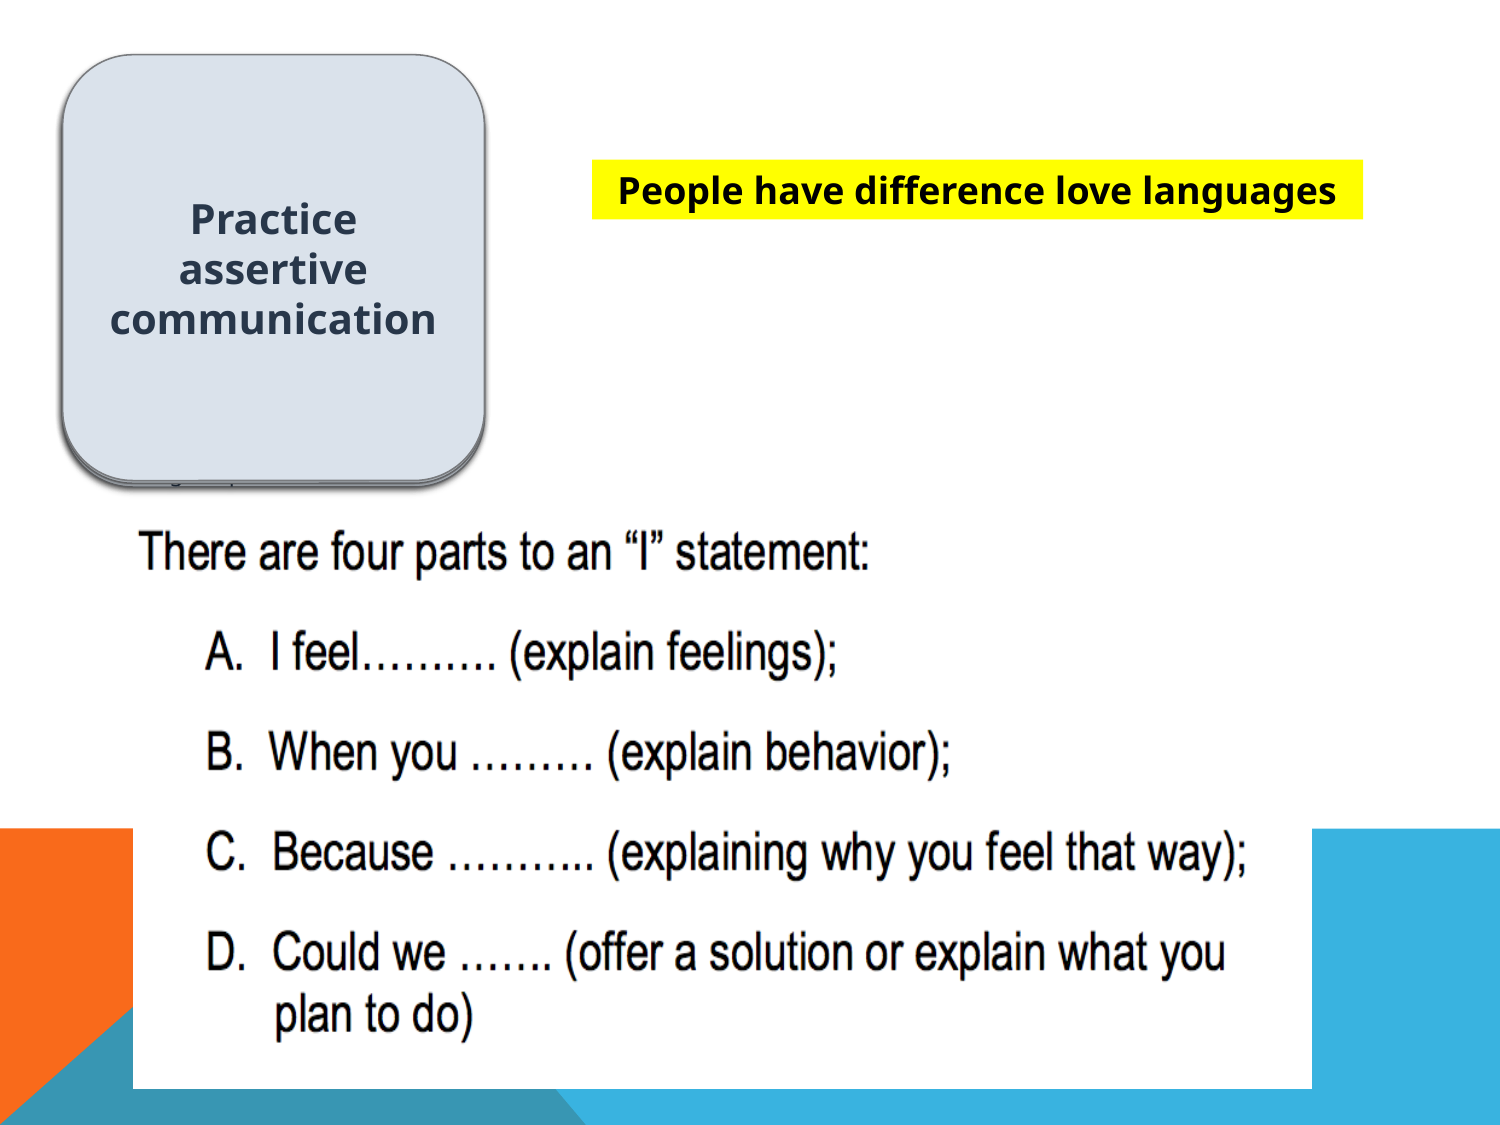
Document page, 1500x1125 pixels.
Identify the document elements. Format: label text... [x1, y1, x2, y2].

text_box People have difference love languages [592, 159, 1364, 220]
text_box Practice assertive communication [61, 53, 486, 482]
picture [132, 510, 1312, 1089]
